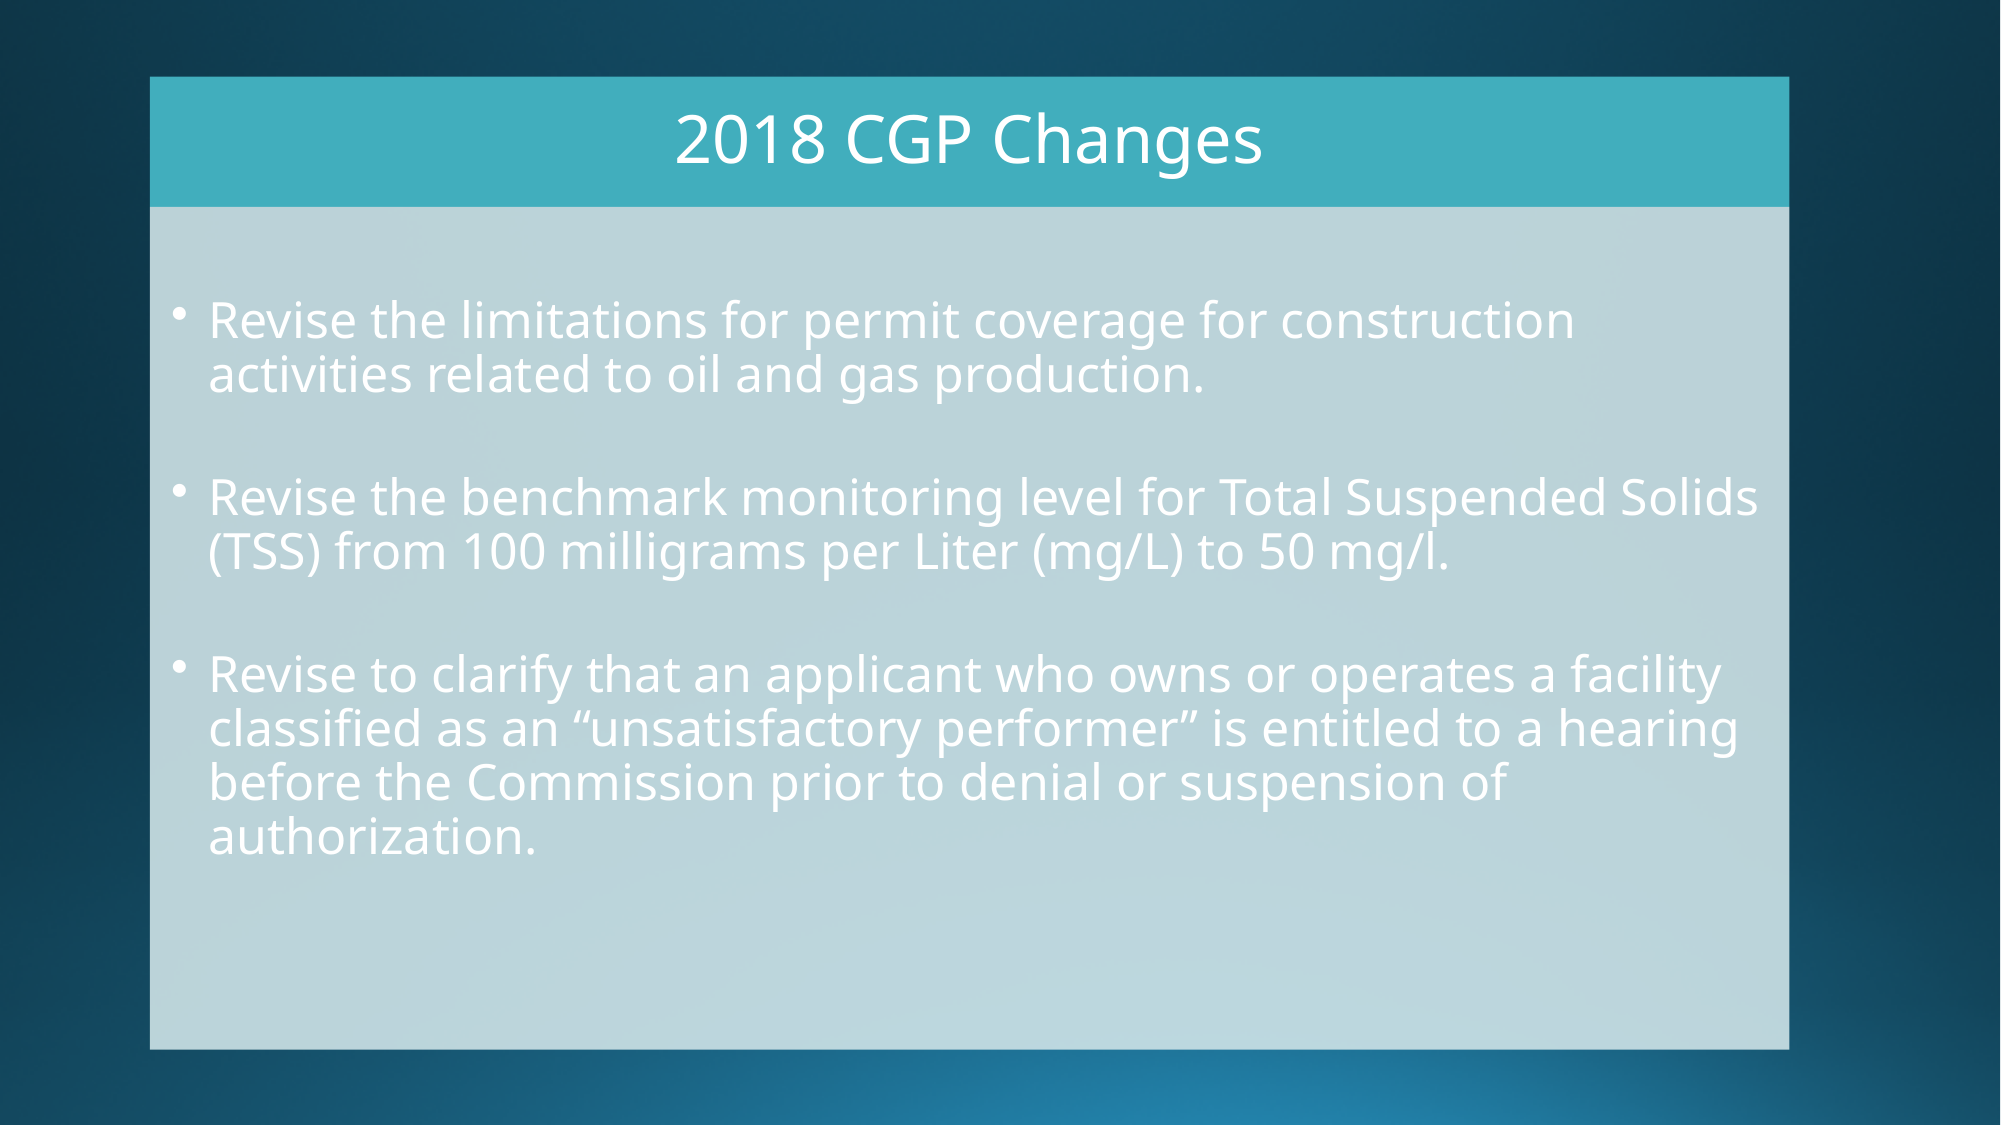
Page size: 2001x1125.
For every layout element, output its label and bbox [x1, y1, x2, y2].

text_box [149, 70, 1790, 1056]
picture [0, 0, 2001, 1125]
